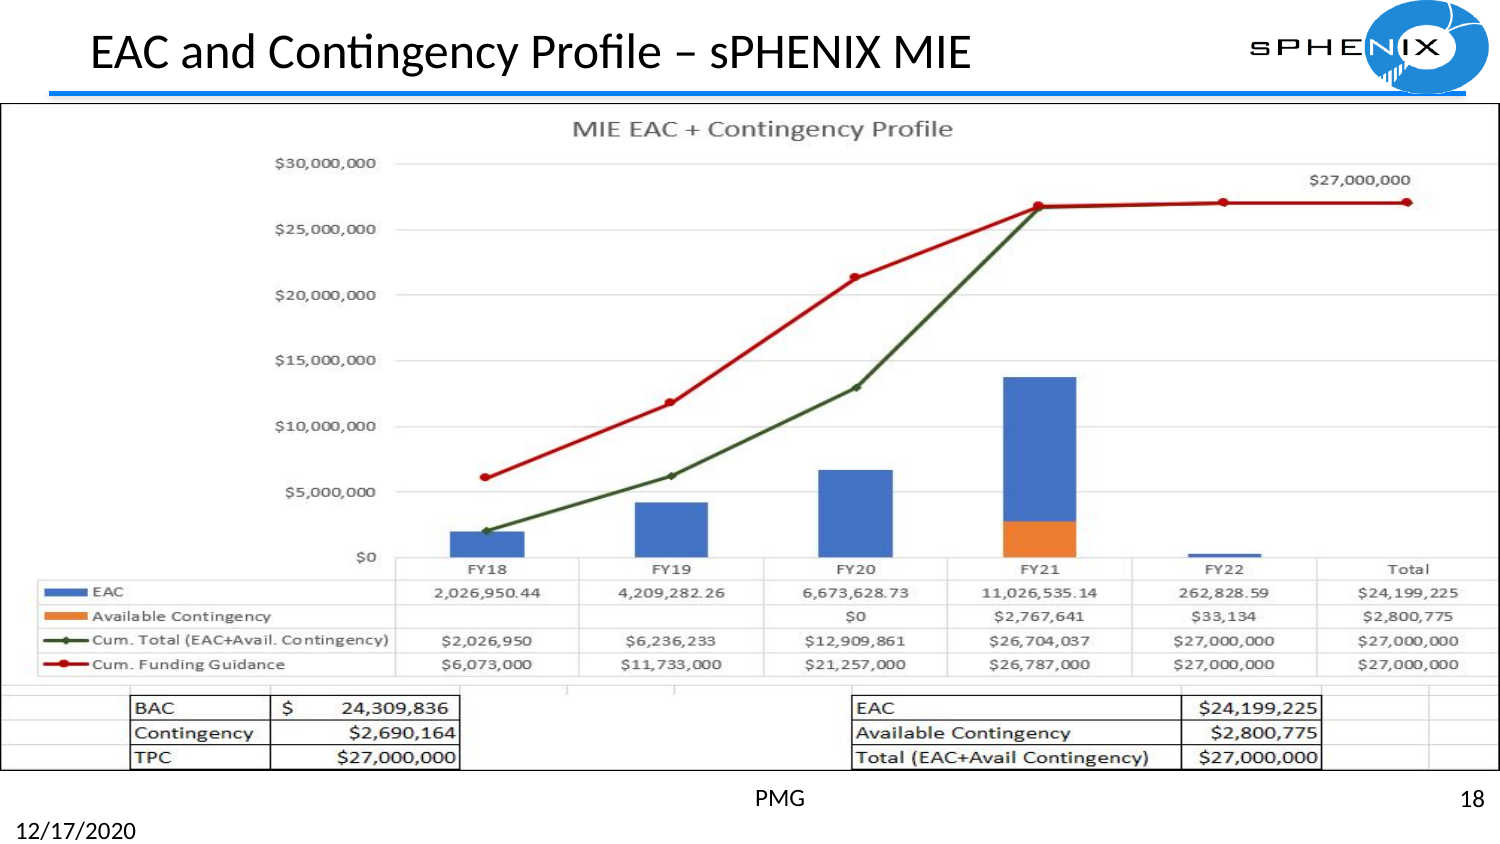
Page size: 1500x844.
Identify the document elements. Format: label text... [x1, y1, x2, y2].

picture [1250, 0, 1489, 94]
footer PMG [525, 780, 1036, 814]
title EAC and Contingency Profile – sPHENIX MIE [75, 4, 1425, 94]
slide_number 18 [1412, 780, 1500, 815]
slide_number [0, 815, 350, 844]
picture [0, 103, 1500, 772]
